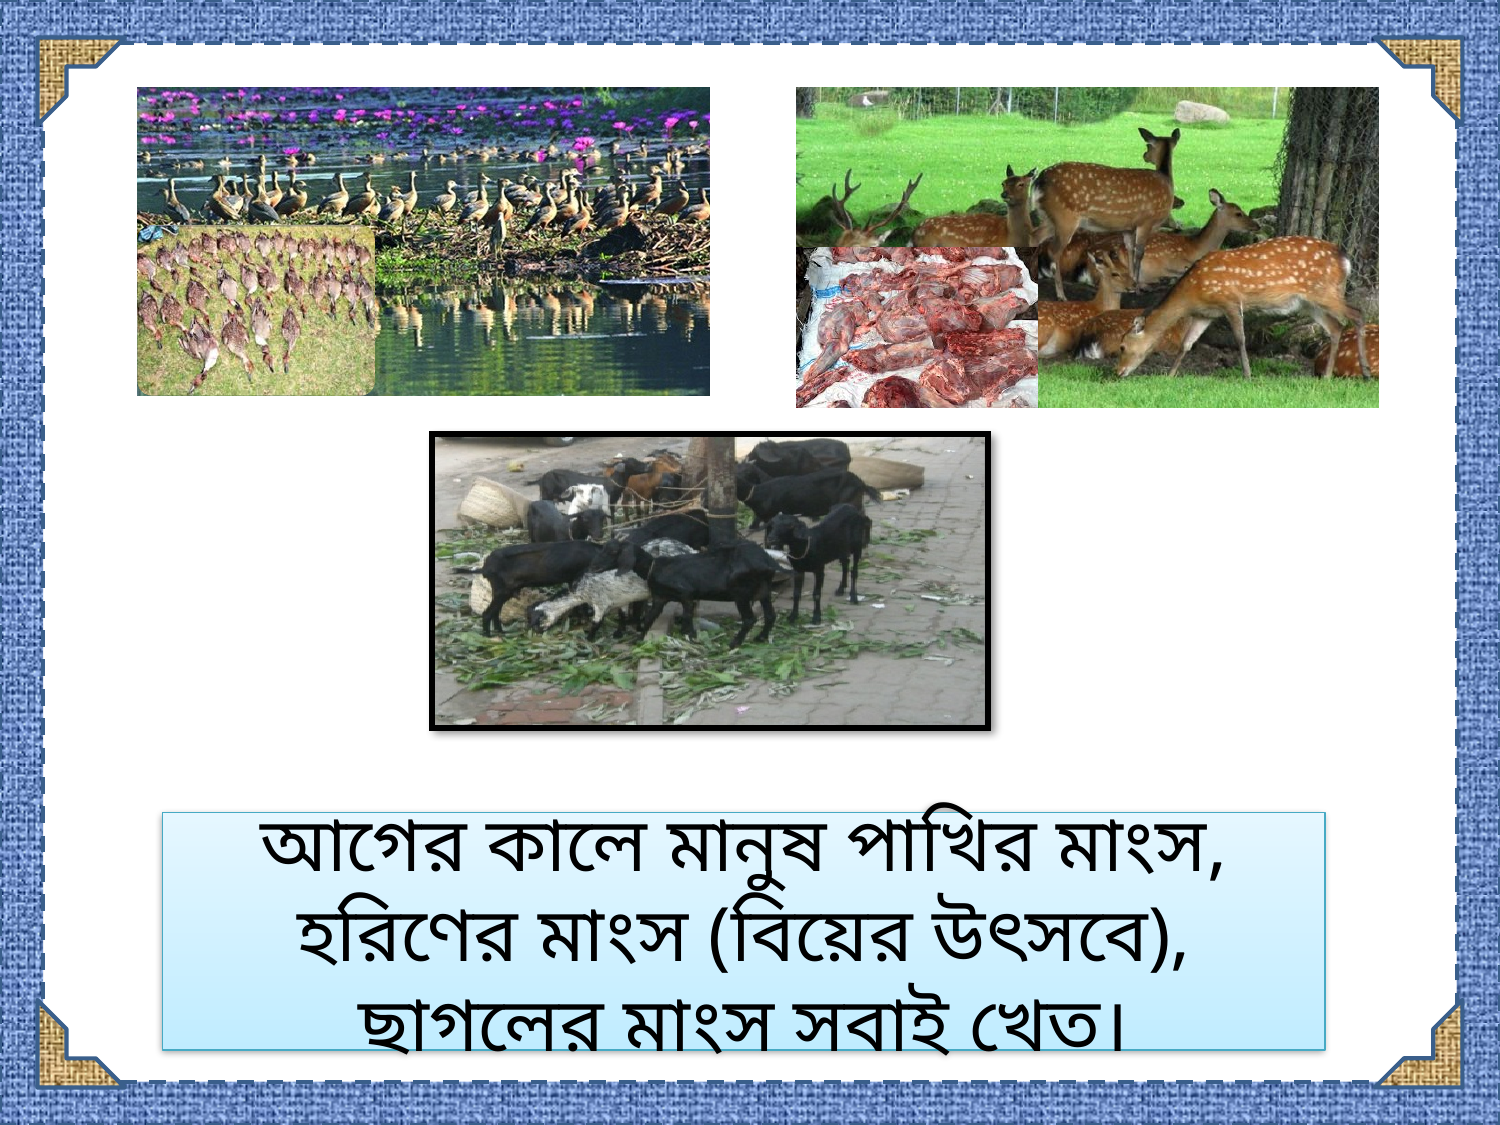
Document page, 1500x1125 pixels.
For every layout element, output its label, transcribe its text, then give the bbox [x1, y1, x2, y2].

picture [0, 0, 1500, 1125]
text_box আগের কালে মানুষ পাখির মাংস, হরিণের মাংস (বিয়ের উৎসবে), ছাগলের মাংস সবাই খেত। [162, 812, 1326, 1051]
